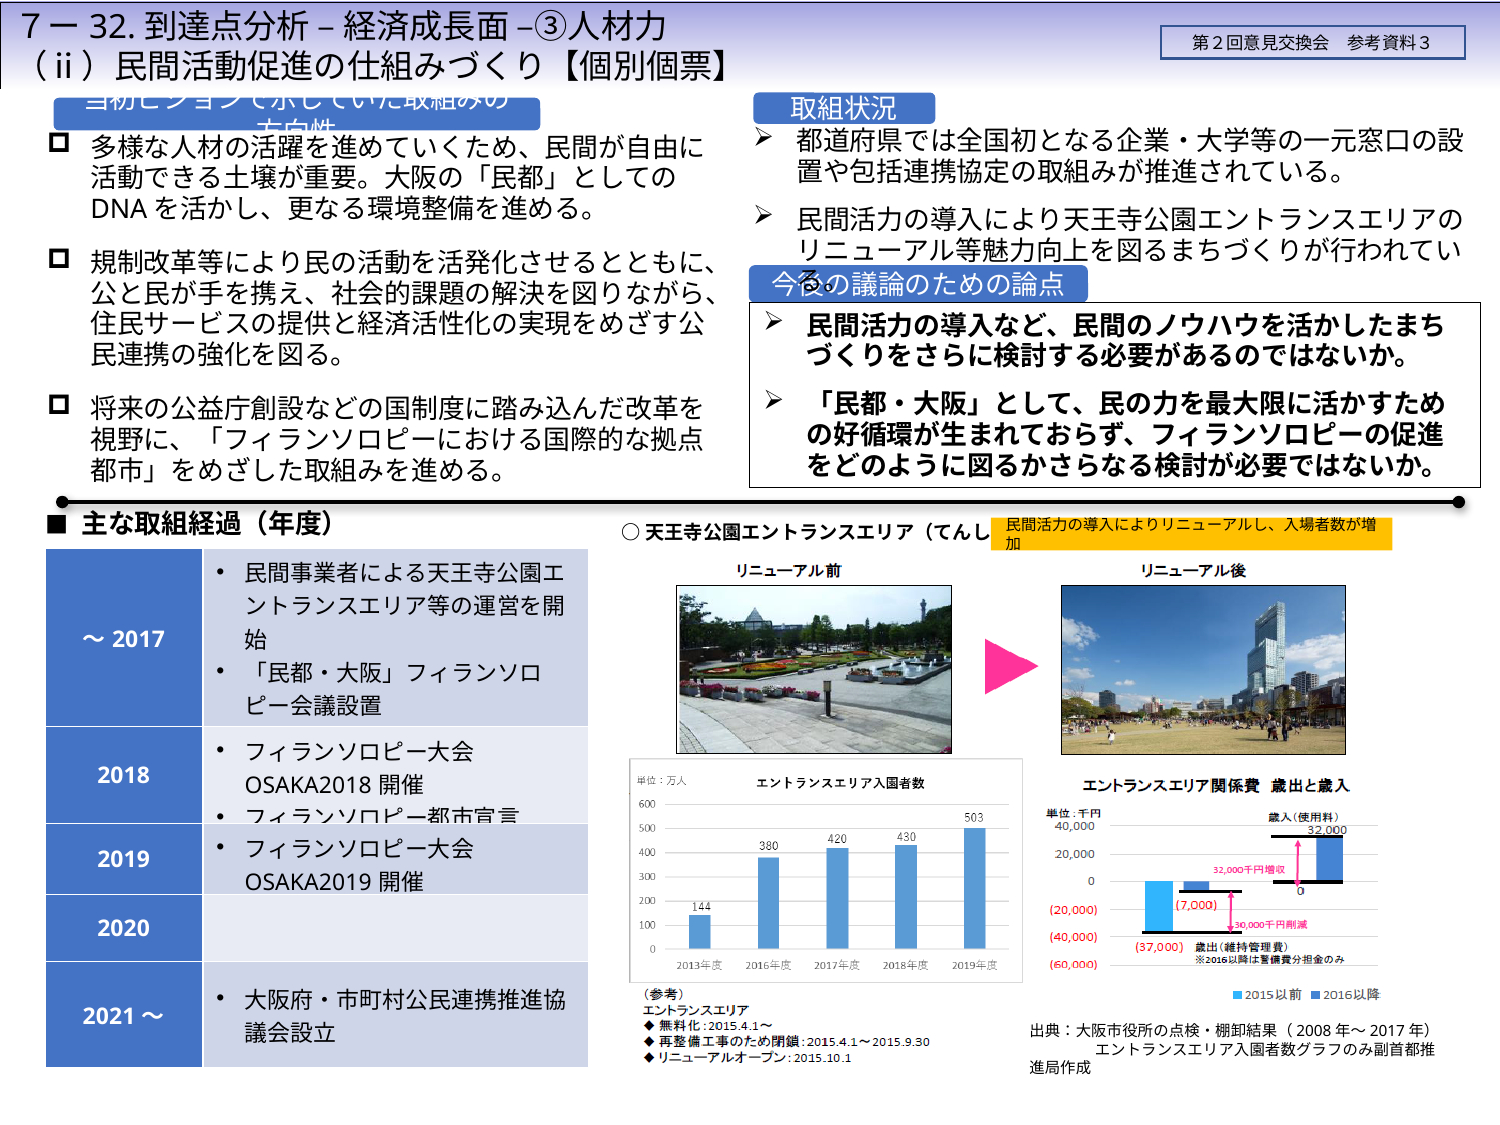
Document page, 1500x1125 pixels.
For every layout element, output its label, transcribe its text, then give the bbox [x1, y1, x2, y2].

table_cell 2018 [46, 727, 202, 823]
text_box 第２回意見交換会 参考資料３ [1160, 25, 1466, 60]
text_box ○天王寺公園エントランスエリア（てんしば） [606, 503, 1210, 561]
text_box 当初ビジョンで示していた取組みの方向性 [52, 96, 542, 124]
table_header ～2017 [46, 549, 202, 726]
table_cell 2021～ [46, 962, 202, 1067]
text_box 民間活力の導入によりリニューアルし、入場者数が増加 [990, 517, 1393, 551]
table_cell フィランソロピー大会OSAKA2019開催 [204, 824, 588, 894]
picture [627, 757, 1023, 983]
table_cell フィランソロピー大会OSAKA2018開催 フィランソロピー都市宣言 [204, 727, 588, 823]
text_box 多様な人材の活躍を進めていくため、民間が自由に活動できる土壌が重要。大阪の「民都」としてのDNAを活かし、更なる環境整備を進める。 規制改革等により民の活動を活発化させるとともに、公と民が手を携え、社会的課題の解決を図りながら、住民サービスの提供と経済活性化の実現をめざす公民連携の強化を図る。 将来の公益庁創設などの国制度に踏み込んだ改革を視野に、「フィランソロピーにおける国際的な拠点都市」をめざした取組みを進める。 [33, 124, 734, 493]
text_box 都道府県では全国初となる企業・大学等の一元窓口の設置や包括連携協定の取組みが推進されている。 民間活力の導入により天王寺公園エントランスエリアのリニューアル等魅力向上を図るまちづくりが行われている。 [739, 118, 1494, 304]
text_box 取組状況 [752, 91, 937, 118]
table_cell 大阪府・市町村公民連携推進協議会設立 [204, 962, 588, 1067]
table_header 民間事業者による天王寺公園エントランスエリア等の運営を開始 「民都・大阪」フィランソロピー会議設置 大阪府公民戦略連携デスク設置 [204, 549, 588, 726]
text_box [610, 554, 1459, 1071]
table_cell [204, 895, 588, 961]
table_cell 2019 [46, 824, 202, 894]
table_cell 2020 [46, 895, 202, 961]
text_box ■ 主な取組経過（年度） [32, 499, 376, 555]
text_box 民間活力の導入など、民間のノウハウを活かしたまちづくりをさらに検討する必要があるのではないか。 「民都・大阪」として、民の力を最大限に活かすための好循環が生まれておらず、フィランソロピーの促進をどのように図るかさらなる検討が必要ではないか。 [749, 302, 1481, 488]
text_box ７ー32.到達点分析 – 経済成長面 –③人材力 （ⅱ）民間活動促進の仕組みづくり【個別個票】 [0, 1, 1500, 89]
